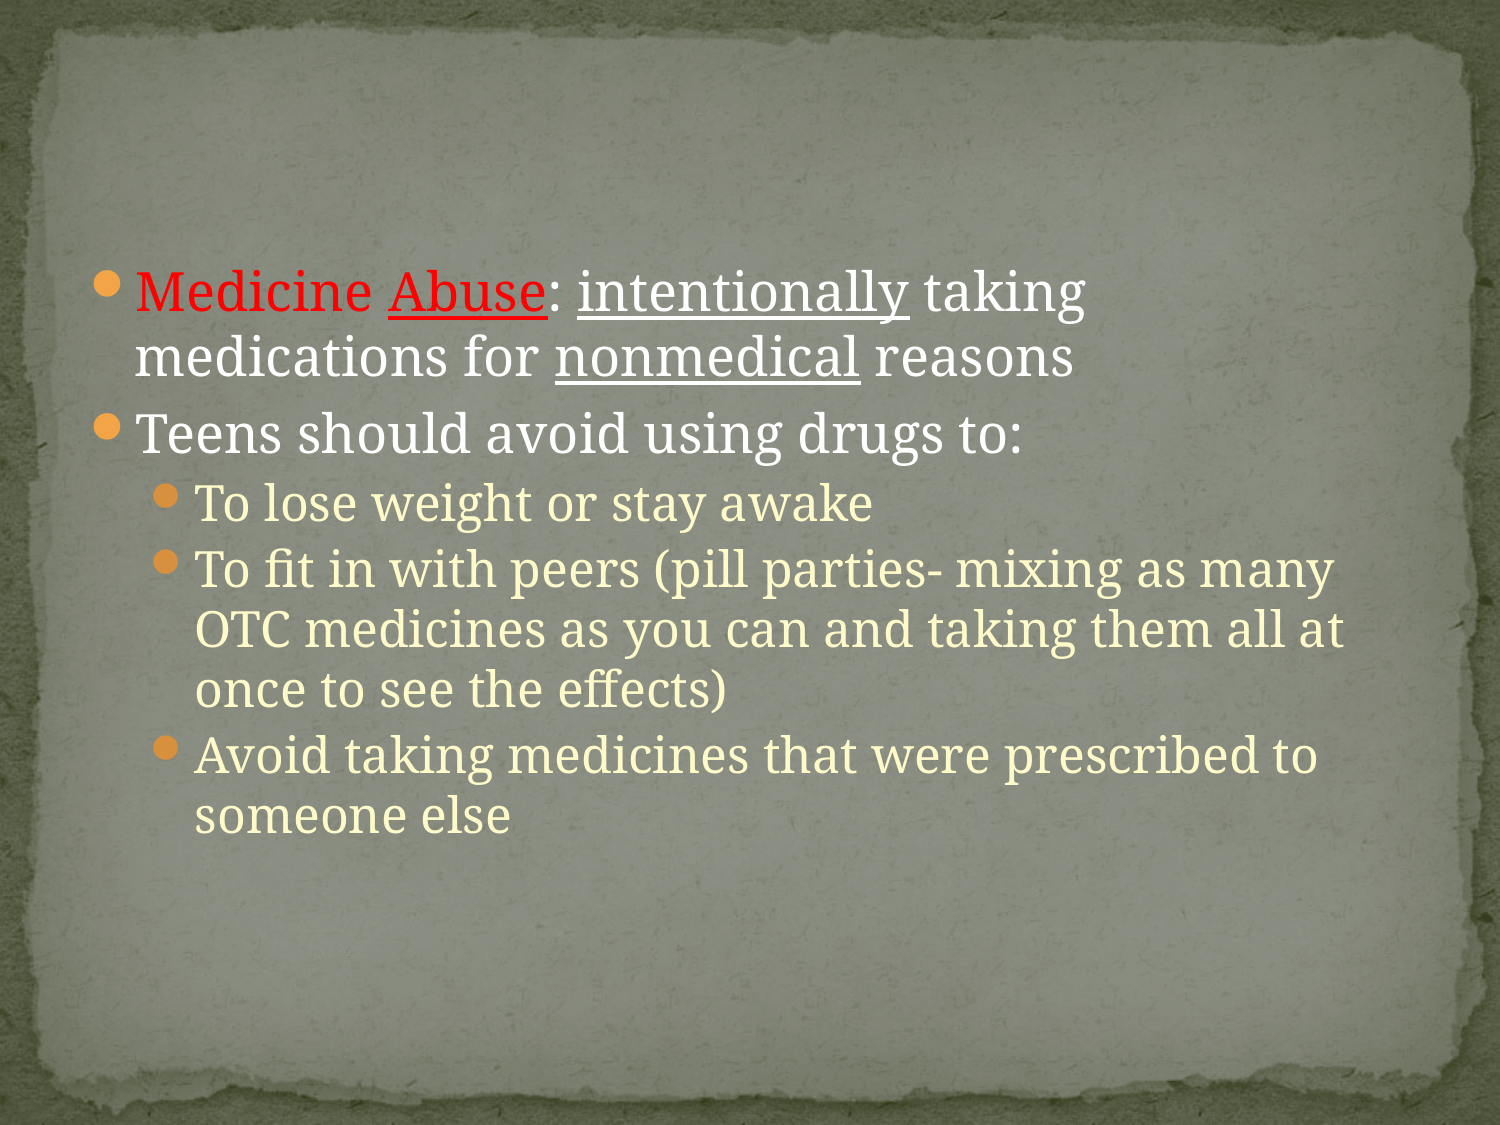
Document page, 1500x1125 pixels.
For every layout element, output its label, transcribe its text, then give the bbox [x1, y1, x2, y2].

list Medicine Abuse: intentionally taking medications for nonmedical reasons Teens should avoid using drugs to: To lose weight or stay awake To fit in with peers (pill parties- mixing as many OTC medicines as you can and taking them all at once to see the effects) Avoid taking medicines that were prescribed to someone else [75, 249, 1425, 1000]
